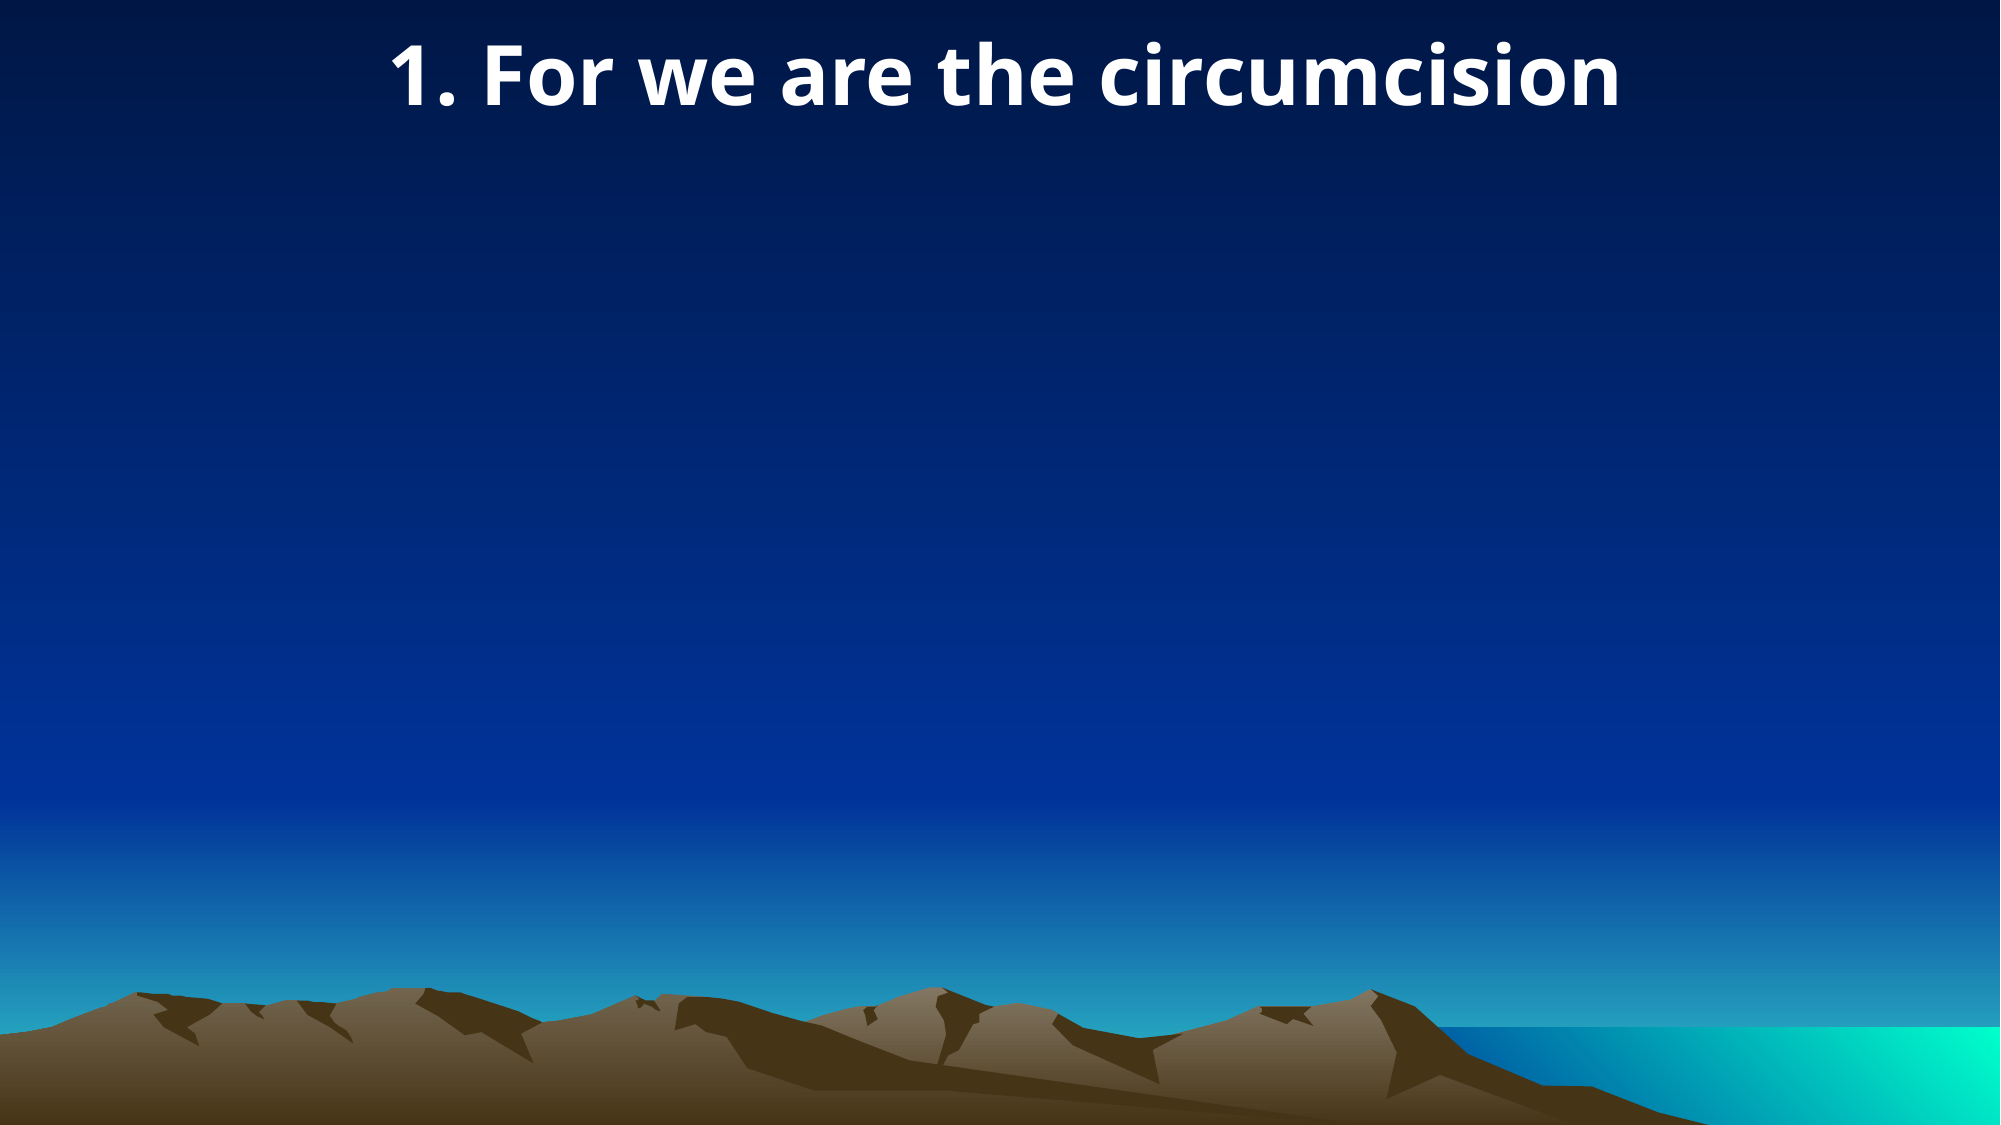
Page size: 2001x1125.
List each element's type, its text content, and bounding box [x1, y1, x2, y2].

text_box 1. For we are the circumcision [24, 0, 1988, 825]
